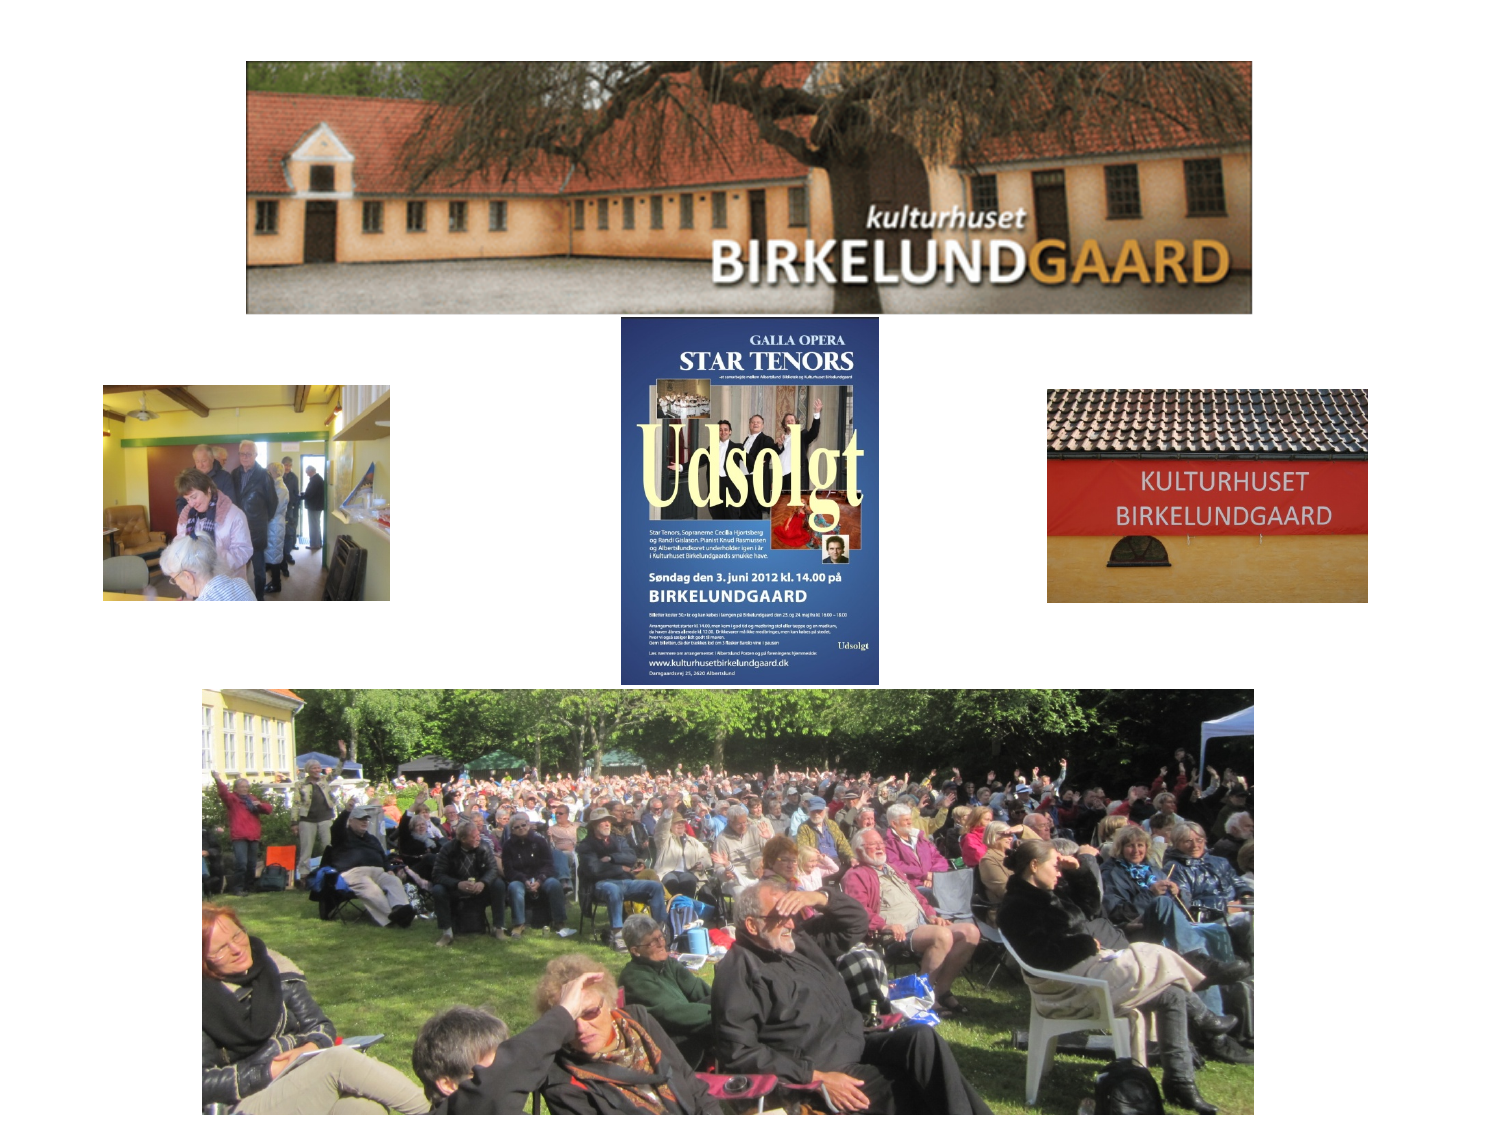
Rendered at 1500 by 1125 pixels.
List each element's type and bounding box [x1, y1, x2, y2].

picture [201, 689, 1254, 1115]
picture [246, 60, 1254, 686]
picture [1046, 389, 1368, 603]
picture [103, 385, 390, 602]
